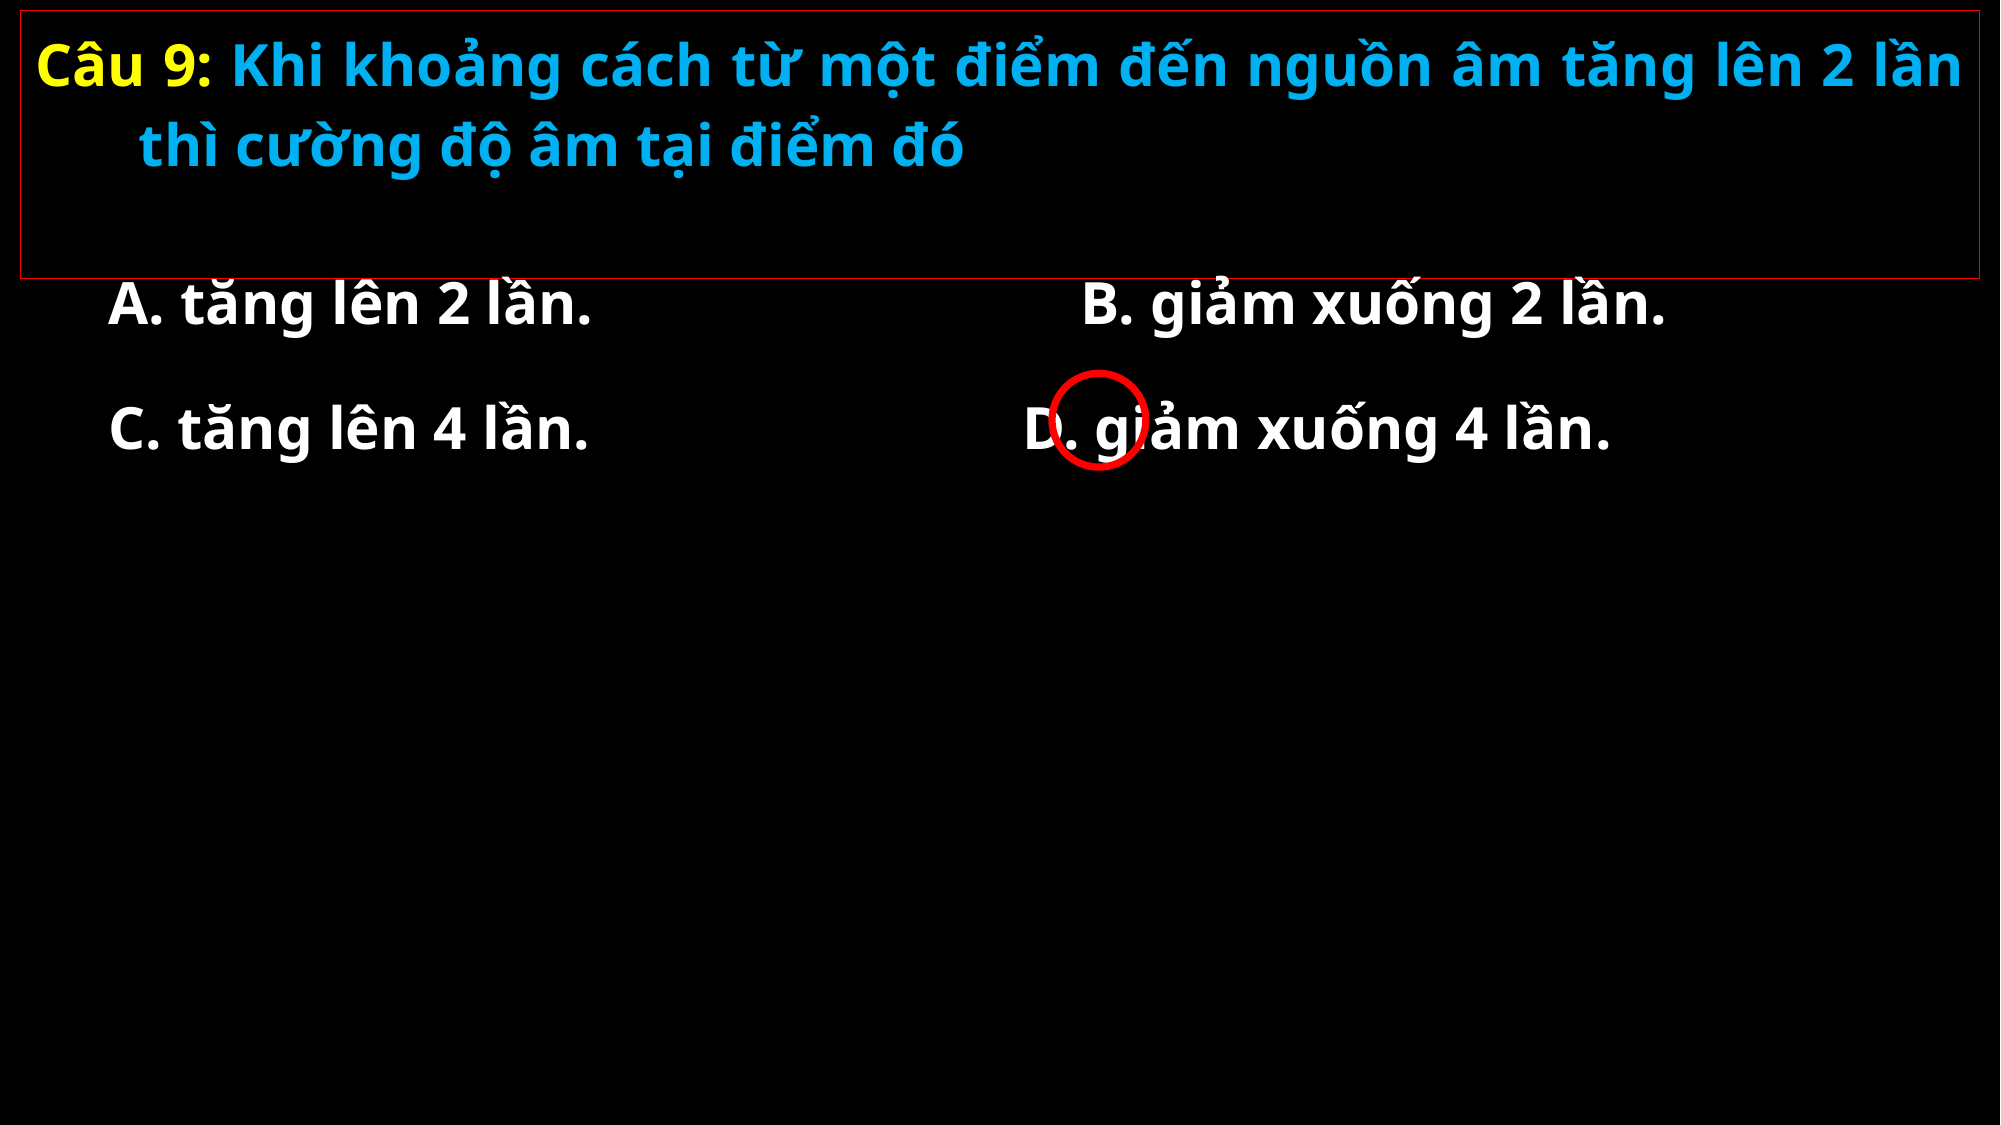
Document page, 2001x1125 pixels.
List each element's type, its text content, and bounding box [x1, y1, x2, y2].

text_box C. tăng lên 4 lần. [93, 383, 739, 469]
text_box D. giảm xuống 4 lần. [1007, 383, 1095, 469]
text_box A. tăng lên 2 lần. [93, 258, 739, 344]
text_box D. giảm xuống 4 lần. [1103, 383, 1642, 469]
text_box [1050, 372, 1147, 469]
text_box B. giảm xuống 2 lần. [1065, 258, 1711, 344]
text_box Câu 9: Khi khoảng cách từ một điểm đến nguồn âm tăng lên 2 lần thì cường độ âm tại điểm đó [20, 10, 1980, 279]
